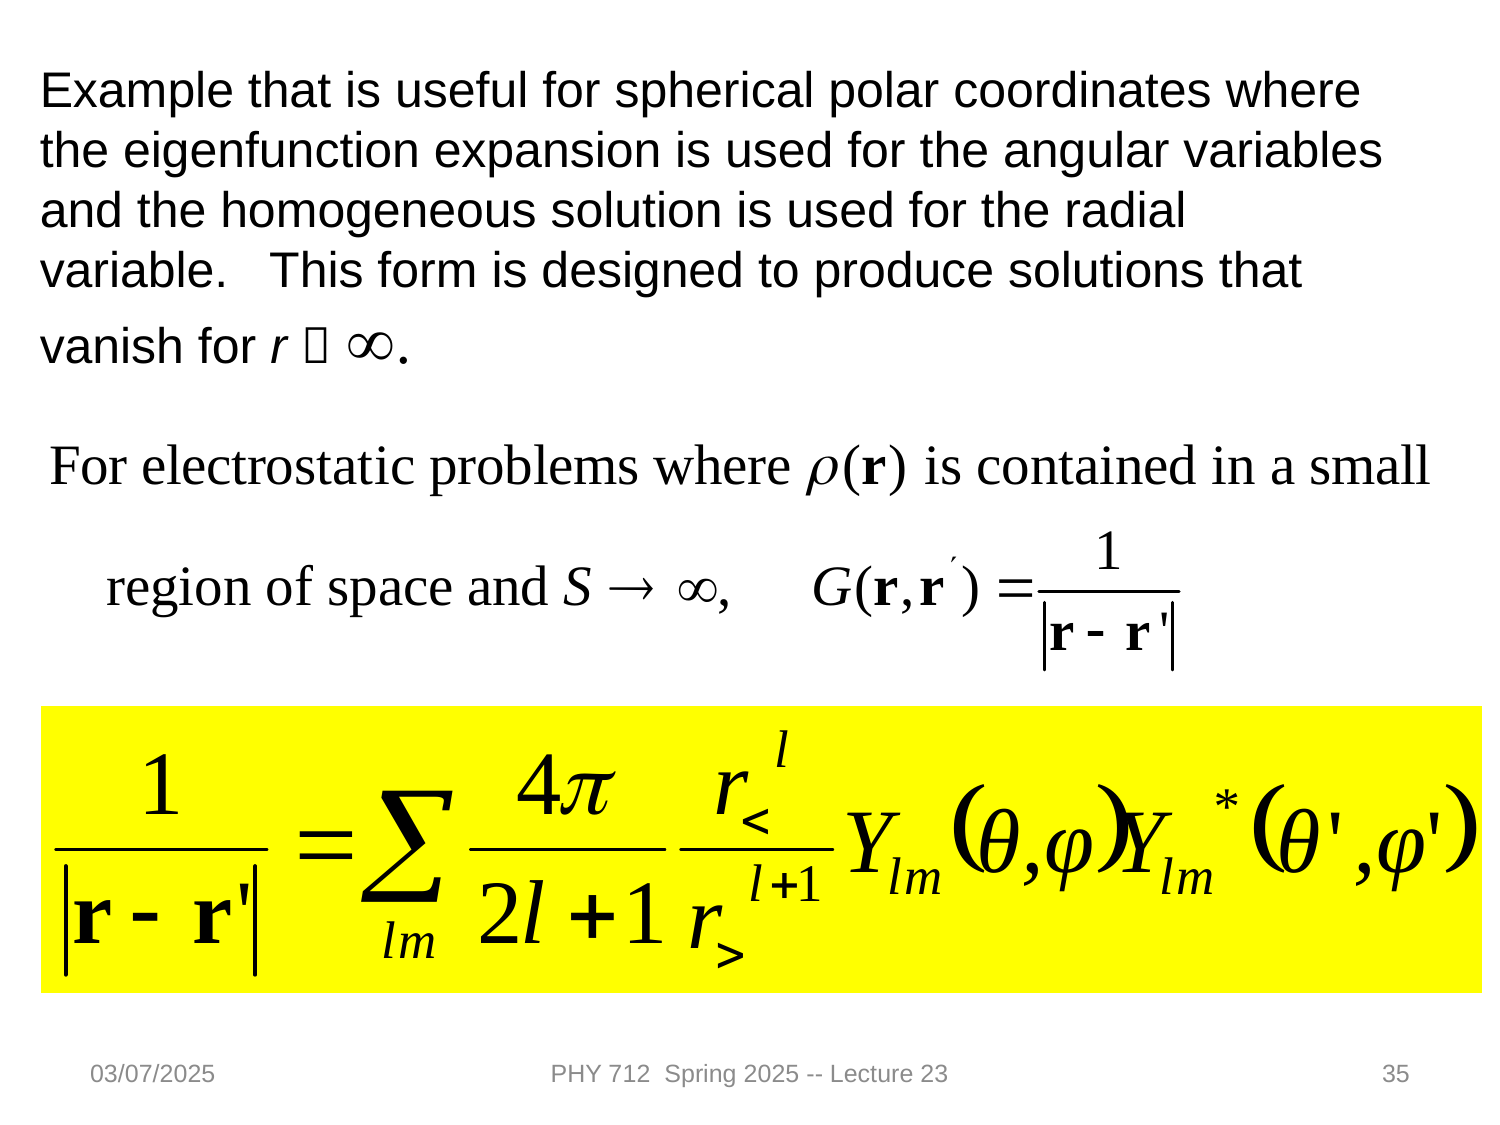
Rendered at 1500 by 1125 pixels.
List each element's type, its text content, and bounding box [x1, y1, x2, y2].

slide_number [75, 1042, 425, 1103]
text_box Example that is useful for spherical polar coordinates where the eigenfunction expansion is used for the angular variables and the homogeneous solution is used for the radial variable. This form is designed to produce solutions that vanish for r  ¥. [24, 49, 1400, 385]
footer PHY 712 Spring 2025 -- Lecture 23 [512, 1042, 988, 1103]
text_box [40, 705, 1483, 994]
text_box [40, 433, 1456, 681]
slide_number 35 [1074, 1042, 1425, 1103]
